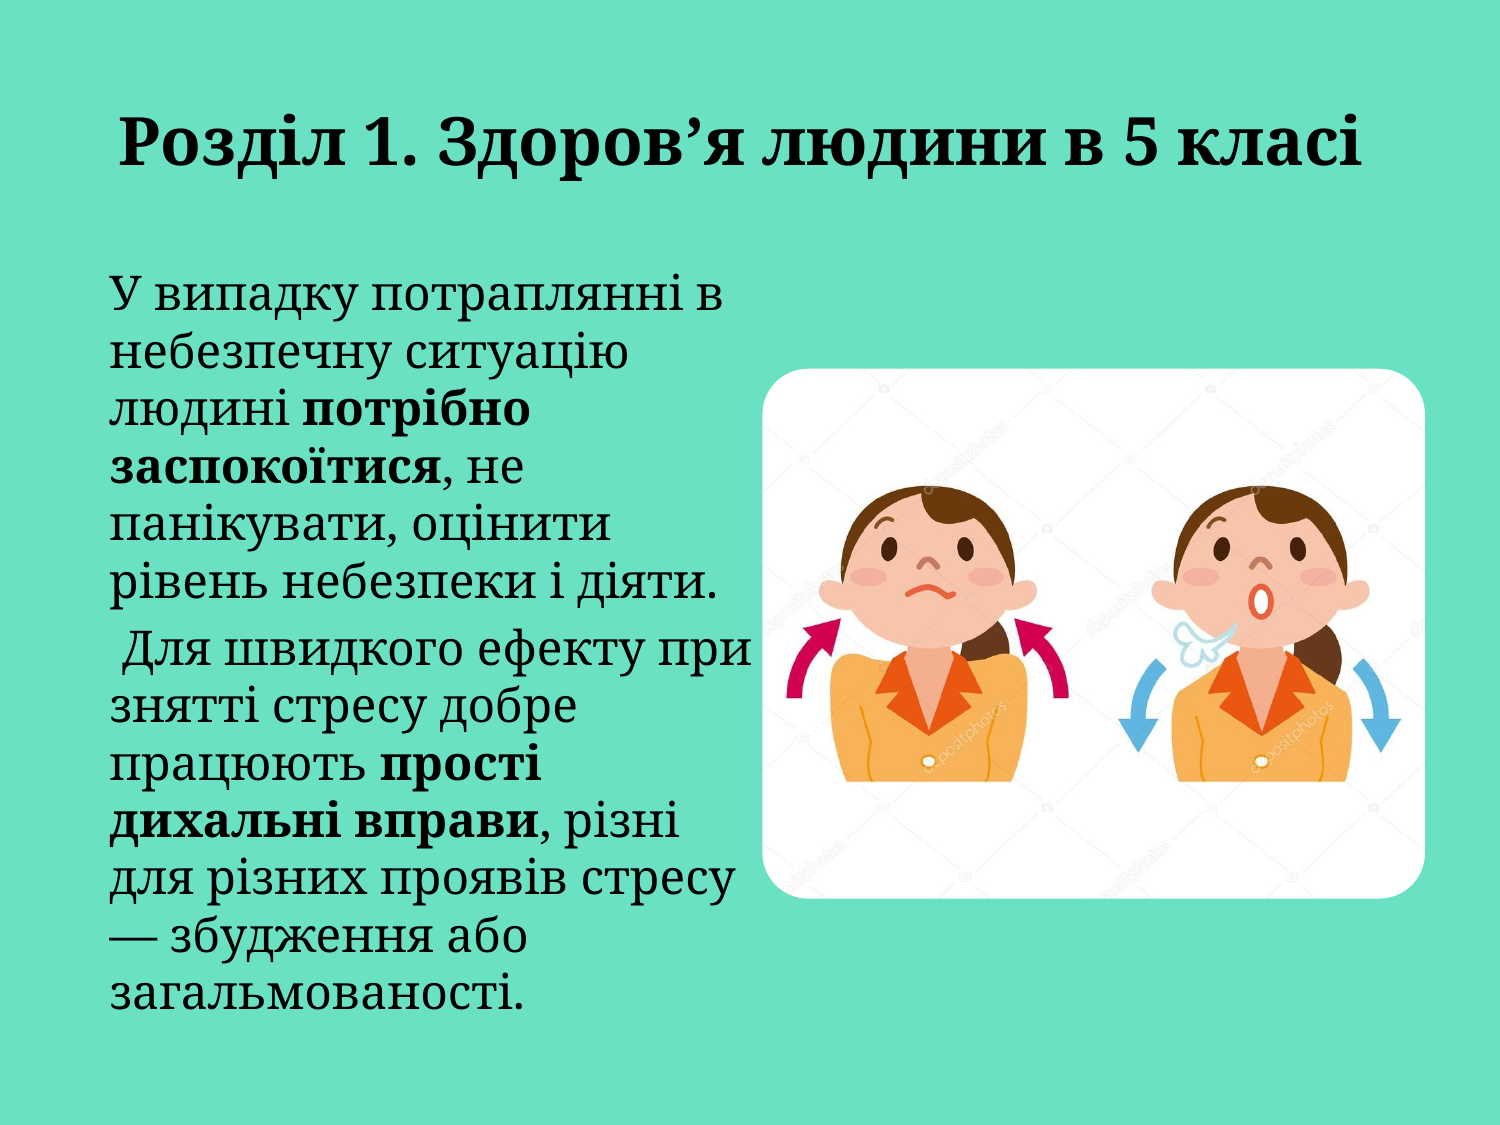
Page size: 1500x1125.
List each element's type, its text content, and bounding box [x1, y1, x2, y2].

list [762, 368, 1426, 899]
list У випадку потраплянні в небезпечну ситуацію людині потрібно заспокоїтися, не панікувати, оцінити рівень небезпеки і діяти. Для швидкого ефекту при знятті стресу добре працюють прості дихальні вправи, різні для різних проявів стресу — збудження або загальмованості. [64, 255, 786, 998]
title Розділ 1. Здоров’я людини в 5 класі [75, 45, 1425, 233]
